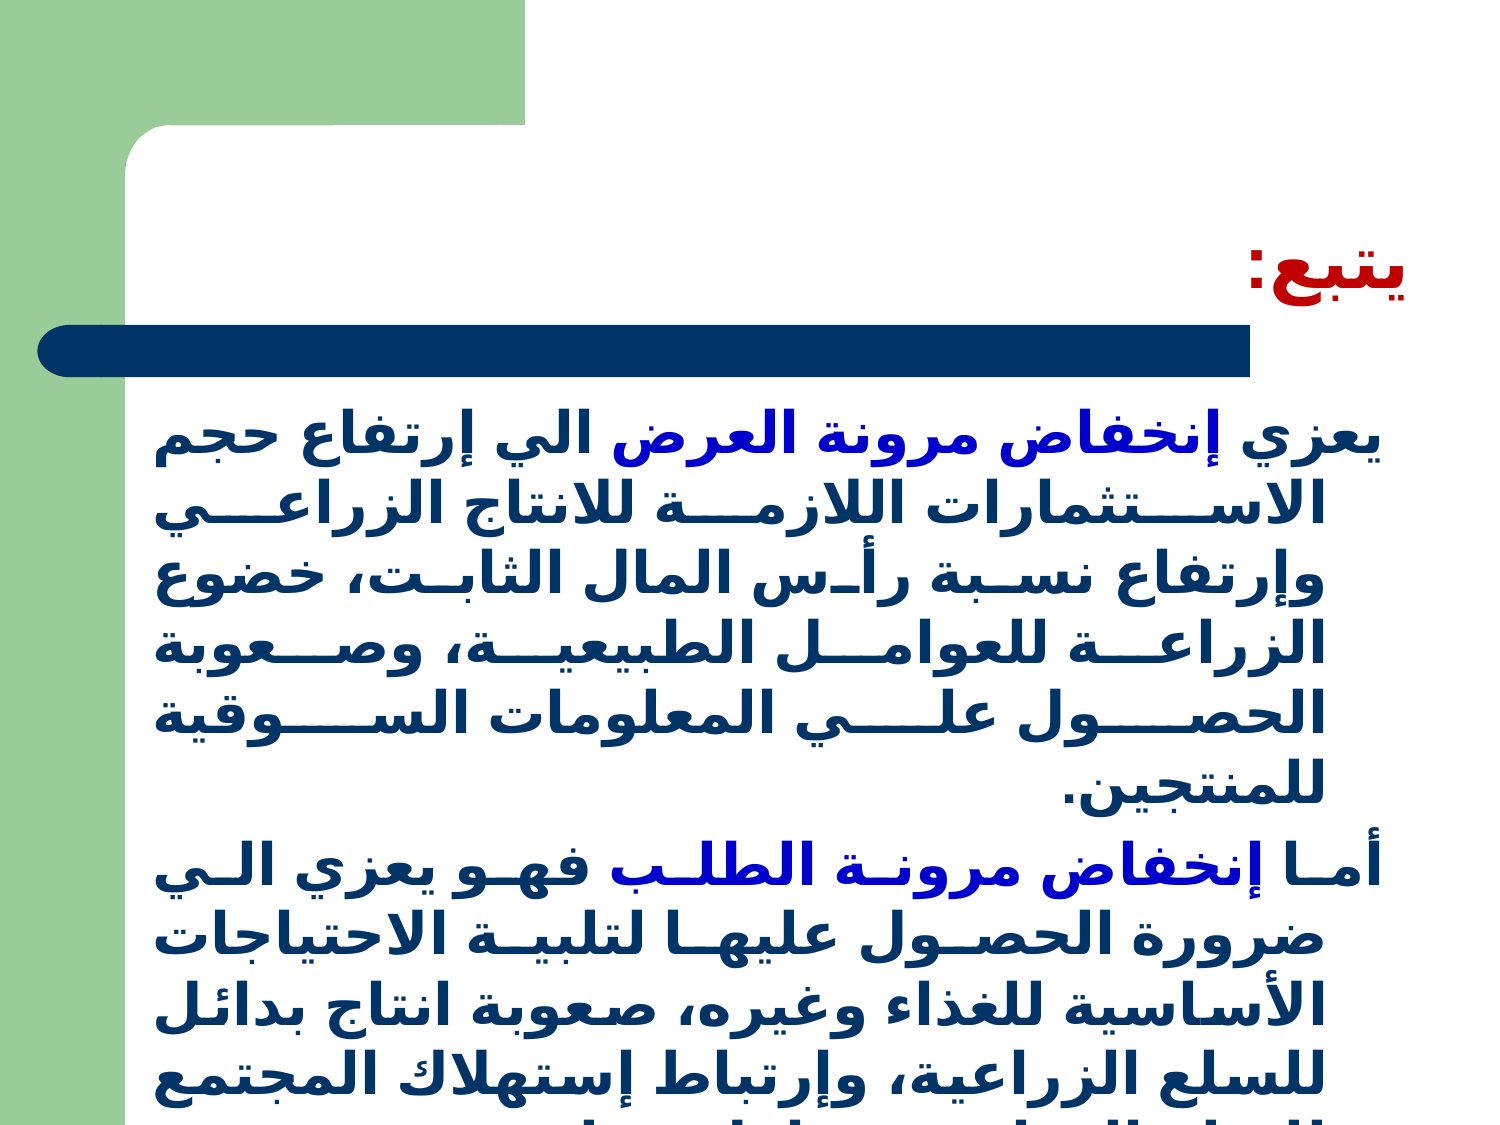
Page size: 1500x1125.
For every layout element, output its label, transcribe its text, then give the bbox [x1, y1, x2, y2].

list يعزي إنخفاض مرونة العرض الي إرتفاع حجم الاستثمارات اللازمة للانتاج الزراعي وإرتفاع نسبة رأس المال الثابت، خضوع الزراعة للعوامل الطبيعية، وصعوبة الحصول علي المعلومات السوقية للمنتجين. أما إنخفاض مرونة الطلب فهو يعزي الي ضرورة الحصول عليها لتلبية الاحتياجات الأساسية للغذاء وغيره، صعوبة انتاج بدائل للسلع الزراعية، وإرتباط إستهلاك المجتمع للسلع الزراعية بعوامل بيولوجية. [137, 387, 1400, 999]
title يتبع: [124, 124, 1426, 313]
